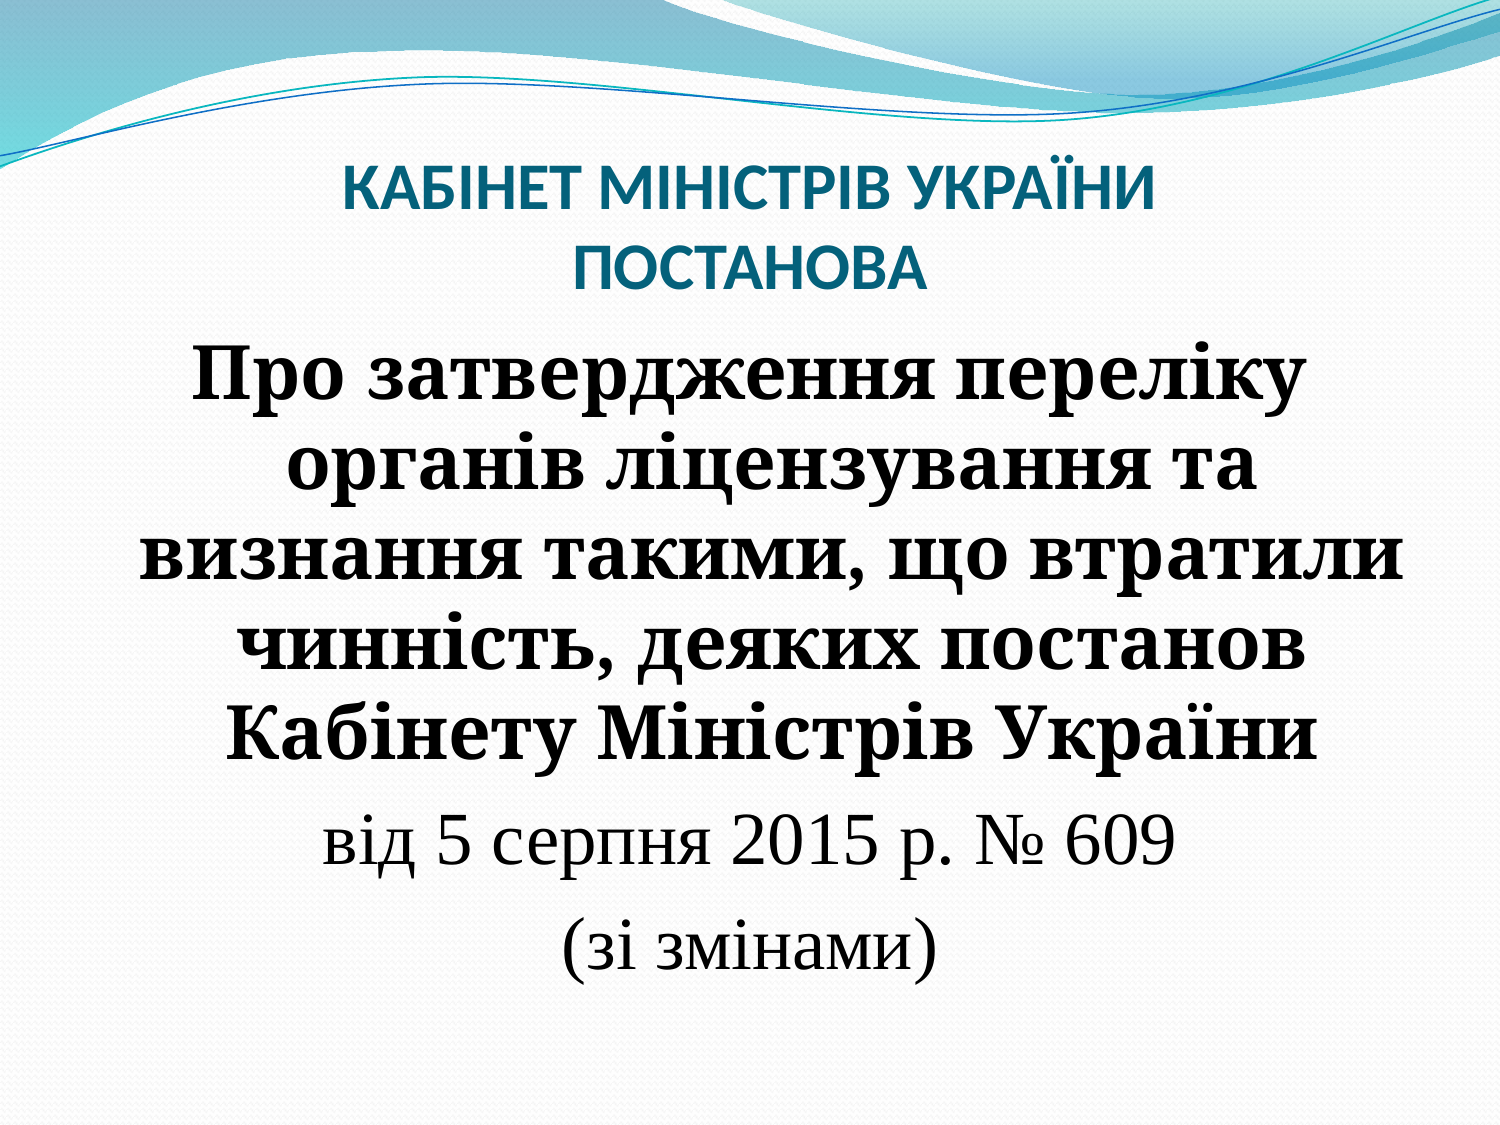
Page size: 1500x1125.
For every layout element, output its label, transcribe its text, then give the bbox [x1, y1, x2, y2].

title КАБІНЕТ МІНІСТРІВ УКРАЇНИ ПОСТАНОВА [75, 115, 1425, 303]
list Про затвердження переліку органів ліцензування та визнання такими, що втратили чинність, деяких постанов Кабінету Міністрів України від 5 серпня 2015 р. № 609 (зі змінами) [75, 317, 1425, 1038]
